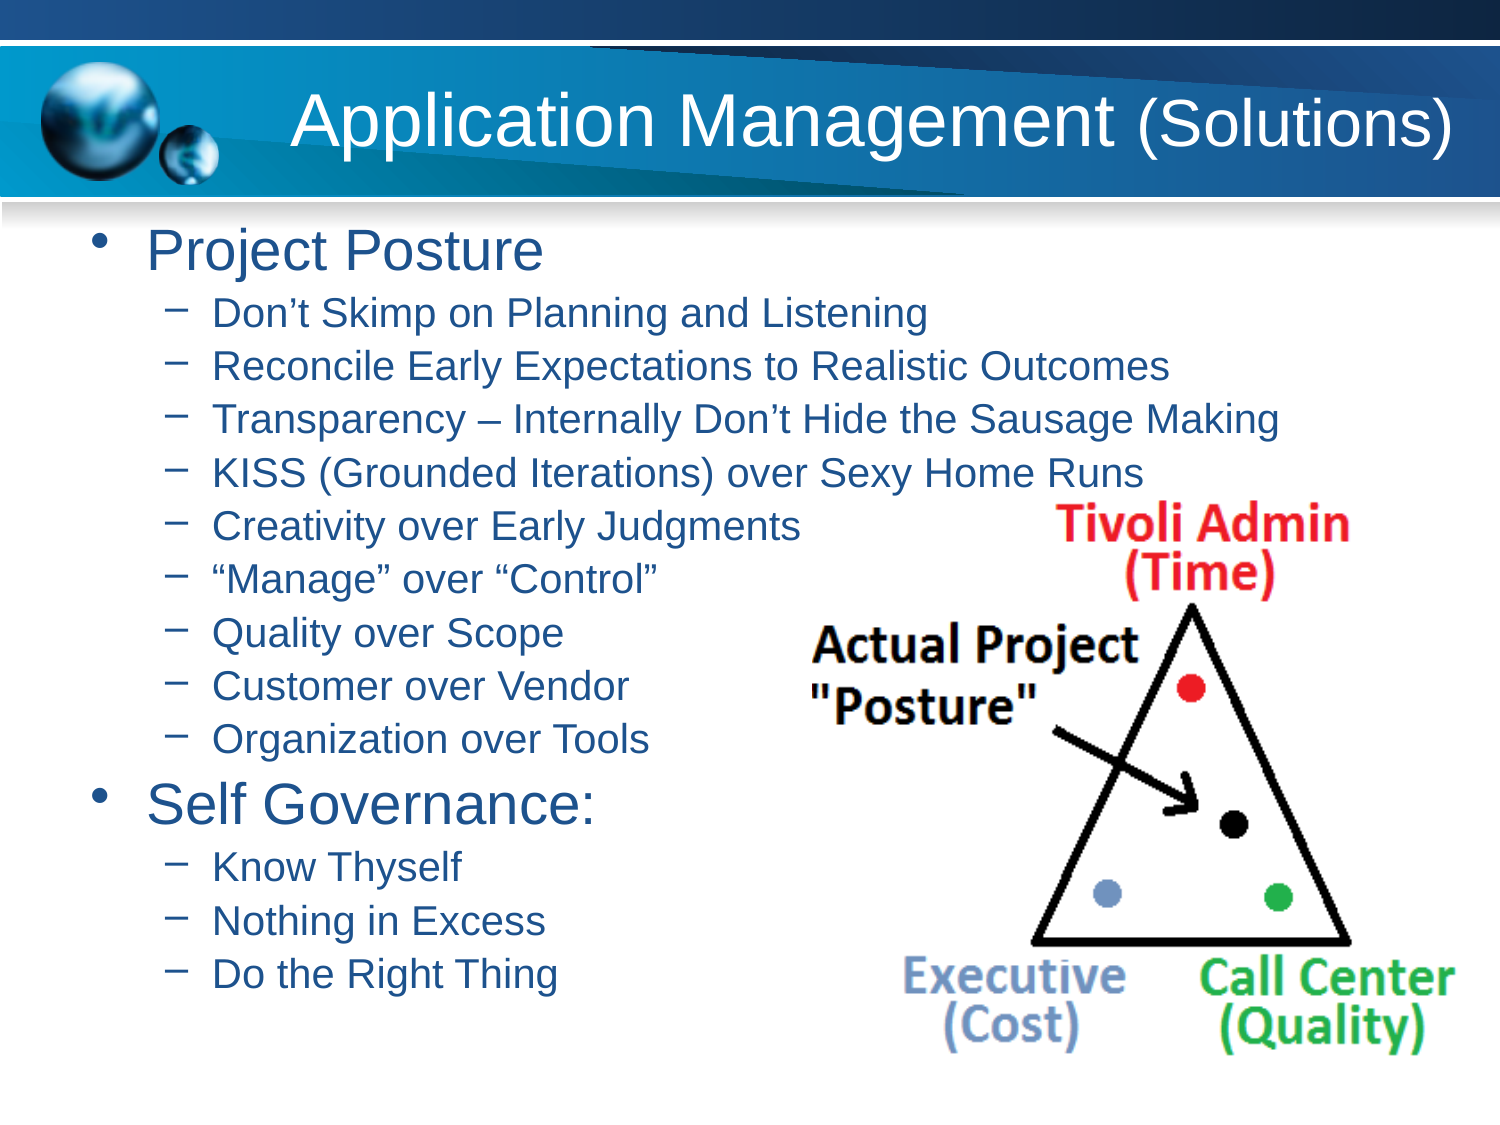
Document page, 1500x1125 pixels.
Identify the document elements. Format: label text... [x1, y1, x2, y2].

title Application Management (Solutions) [274, 44, 1500, 188]
picture [42, 63, 159, 180]
picture [812, 499, 1459, 1063]
picture [160, 126, 218, 184]
list Project Posture Don’t Skimp on Planning and Listening Reconcile Early Expectations to Realistic Outcomes Transparency – Internally Don’t Hide the Sausage Making KISS (Grounded Iterations) over Sexy Home Runs Creativity over Early Judgments “Manage” over “Control” Quality over Scope Customer over Vendor Organization over Tools Self Governance: Know Thyself Nothing in Excess Do the Right Thing [74, 212, 1500, 1050]
